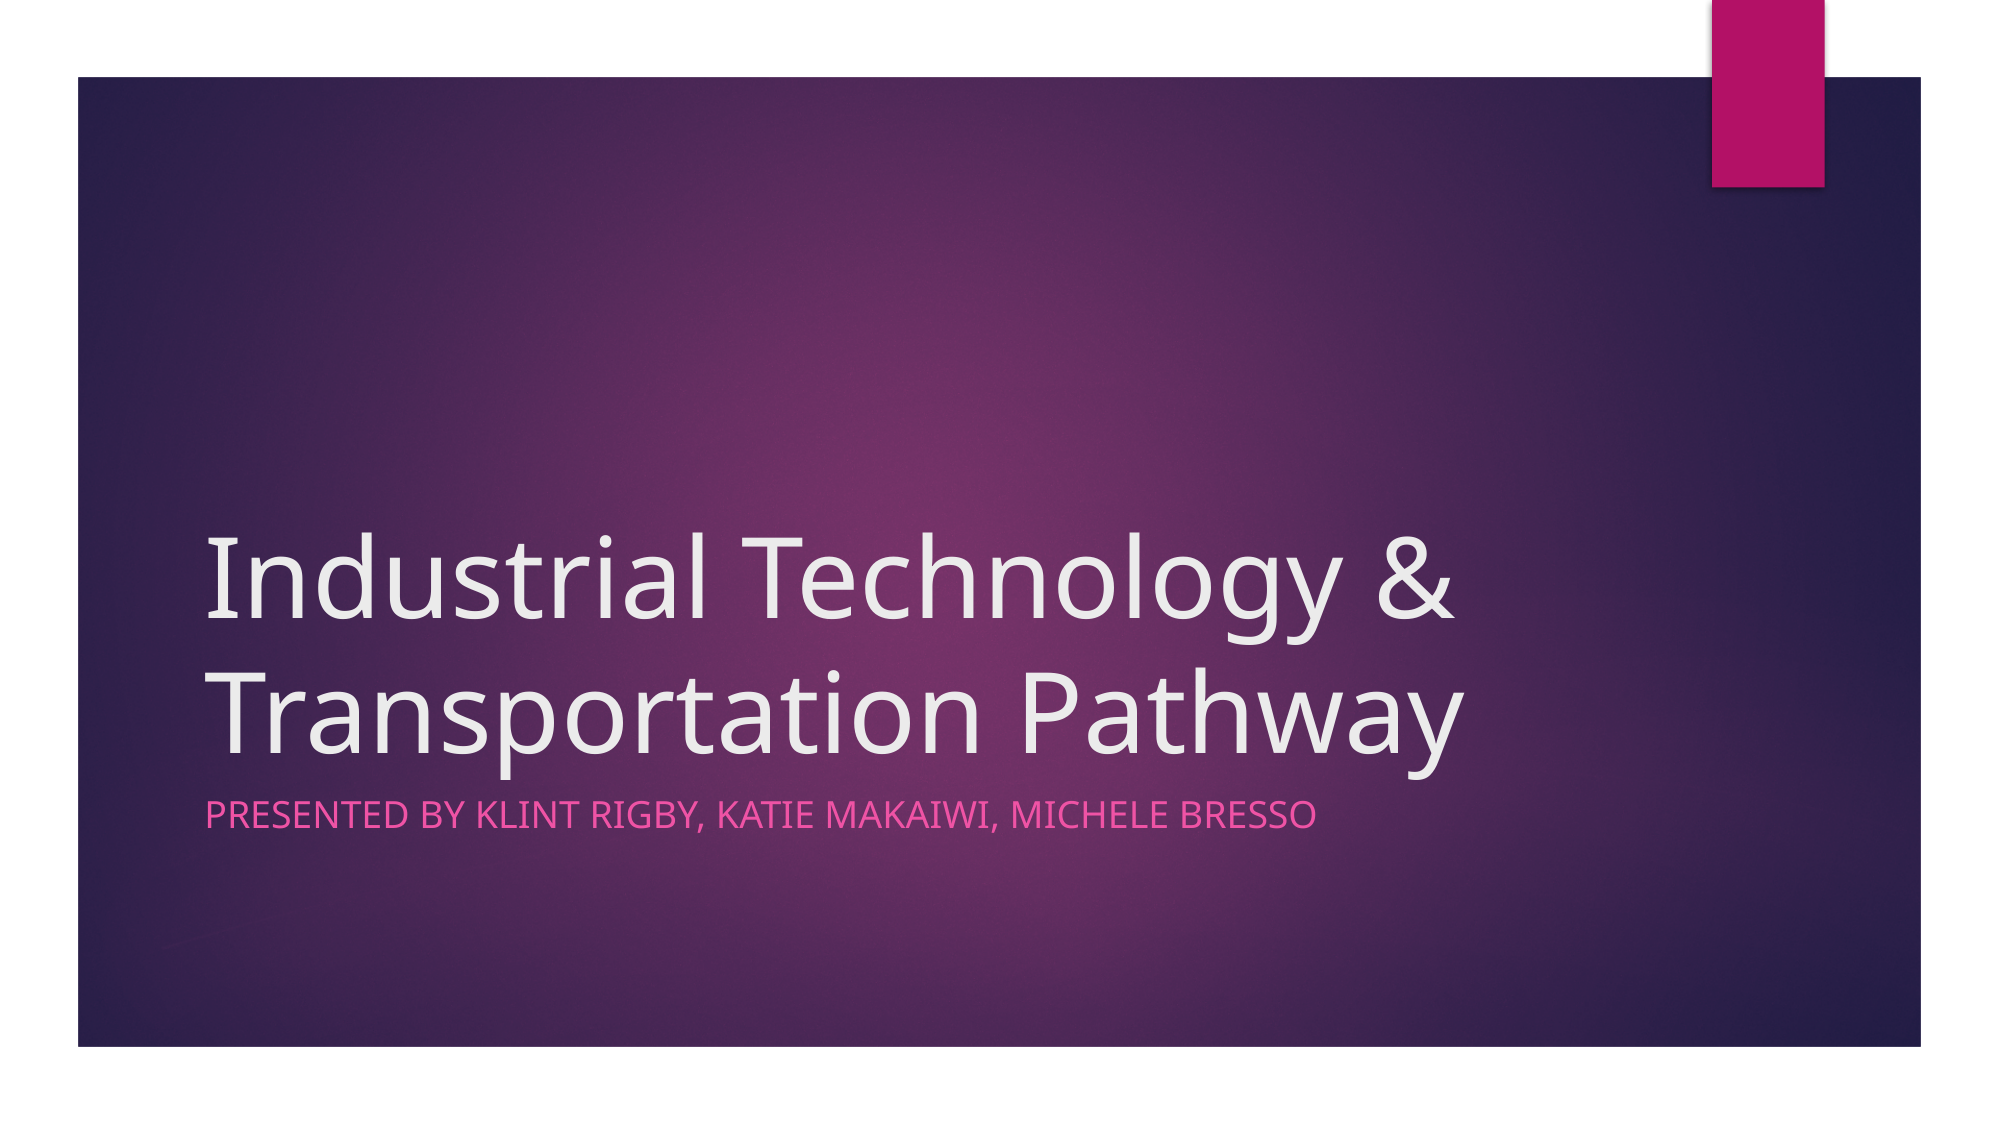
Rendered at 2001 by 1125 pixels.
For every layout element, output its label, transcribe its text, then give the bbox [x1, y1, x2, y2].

title Industrial Technology & Transportation Pathway [189, 344, 1638, 783]
subtitle Presented by klint rigby, Katie Makaiwi, Michele bresso [189, 783, 1638, 925]
